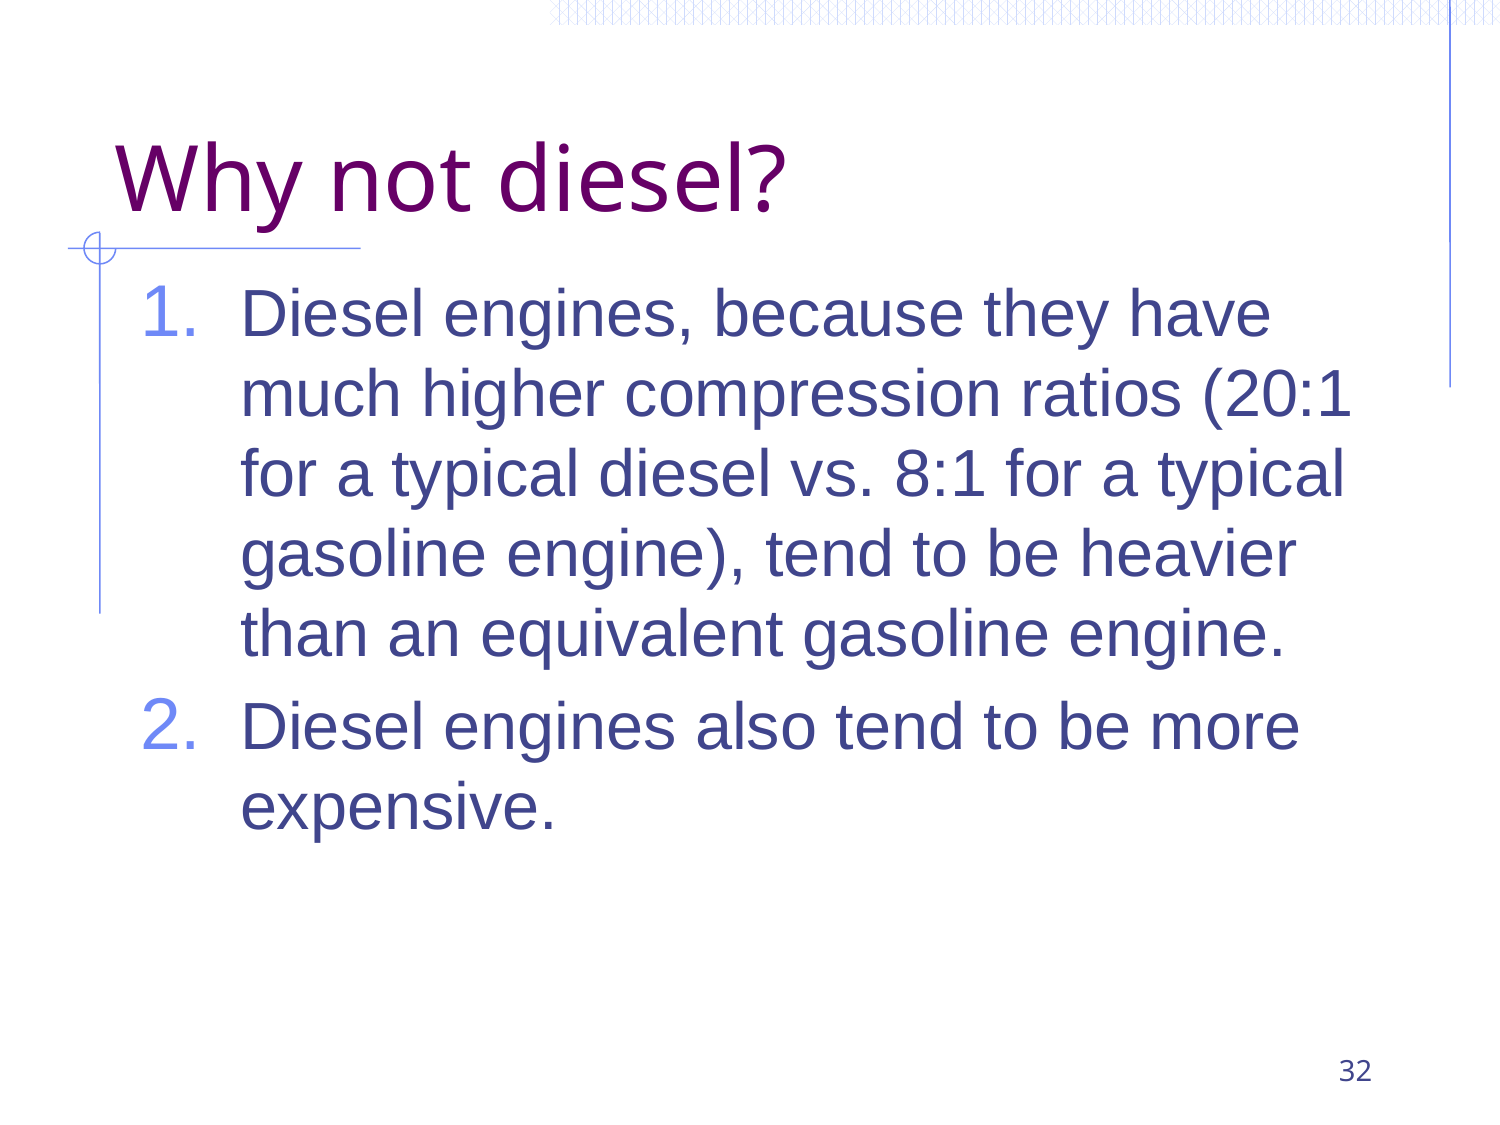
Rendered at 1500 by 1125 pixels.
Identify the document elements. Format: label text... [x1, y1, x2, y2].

title Why not diesel? [99, 50, 1375, 238]
list Diesel engines, because they have much higher compression ratios (20:1 for a typical diesel vs. 8:1 for a typical gasoline engine), tend to be heavier than an equivalent gasoline engine. Diesel engines also tend to be more expensive. [125, 262, 1400, 938]
slide_number 32 [1074, 1025, 1388, 1100]
